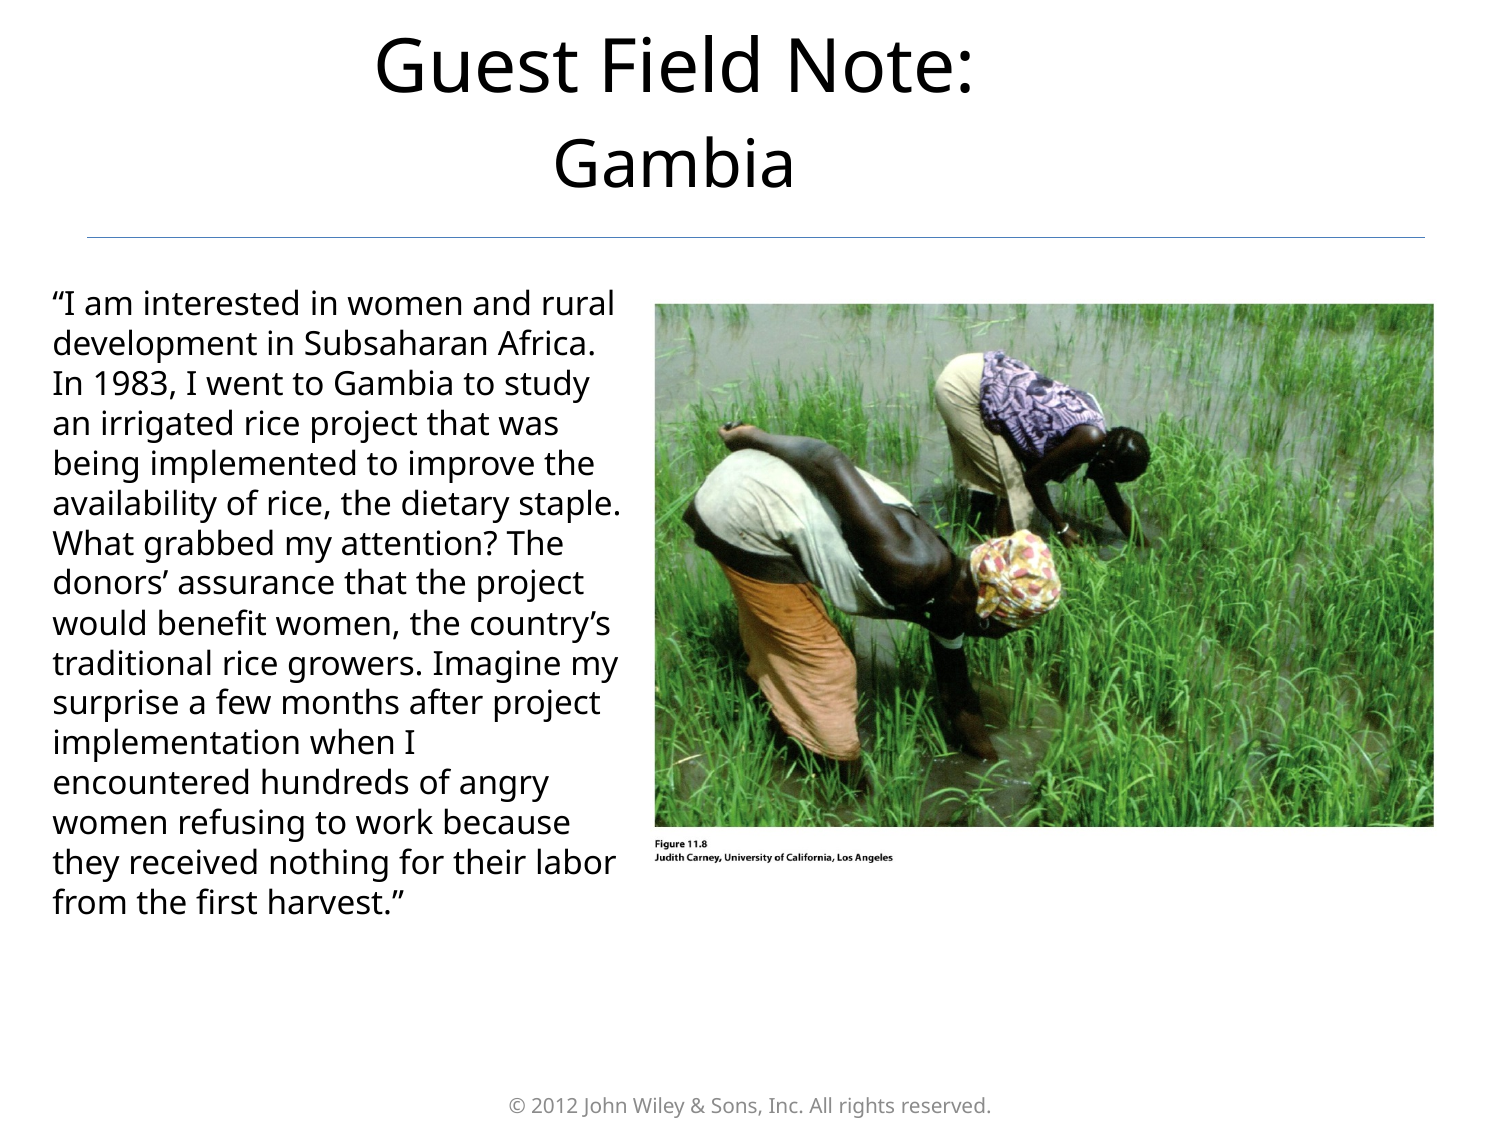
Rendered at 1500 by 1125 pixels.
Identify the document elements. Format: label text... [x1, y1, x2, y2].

list Guest Field Note: Gambia [0, 9, 1351, 238]
footer © 2012 John Wiley & Sons, Inc. All rights reserved. [331, 1065, 1169, 1125]
text_box “I am interested in women and rural development in Subsaharan Africa. In 1983, I went to Gambia to study an irrigated rice project that was being implemented to improve the availability of rice, the dietary staple. What grabbed my attention? The donors’ assurance that the project would benefit women, the country’s traditional rice growers. Imagine my surprise a few months after project implementation when I encountered hundreds of angry women refusing to work because they received nothing for their labor from the first harvest.” [37, 274, 638, 929]
picture [649, 299, 1438, 865]
